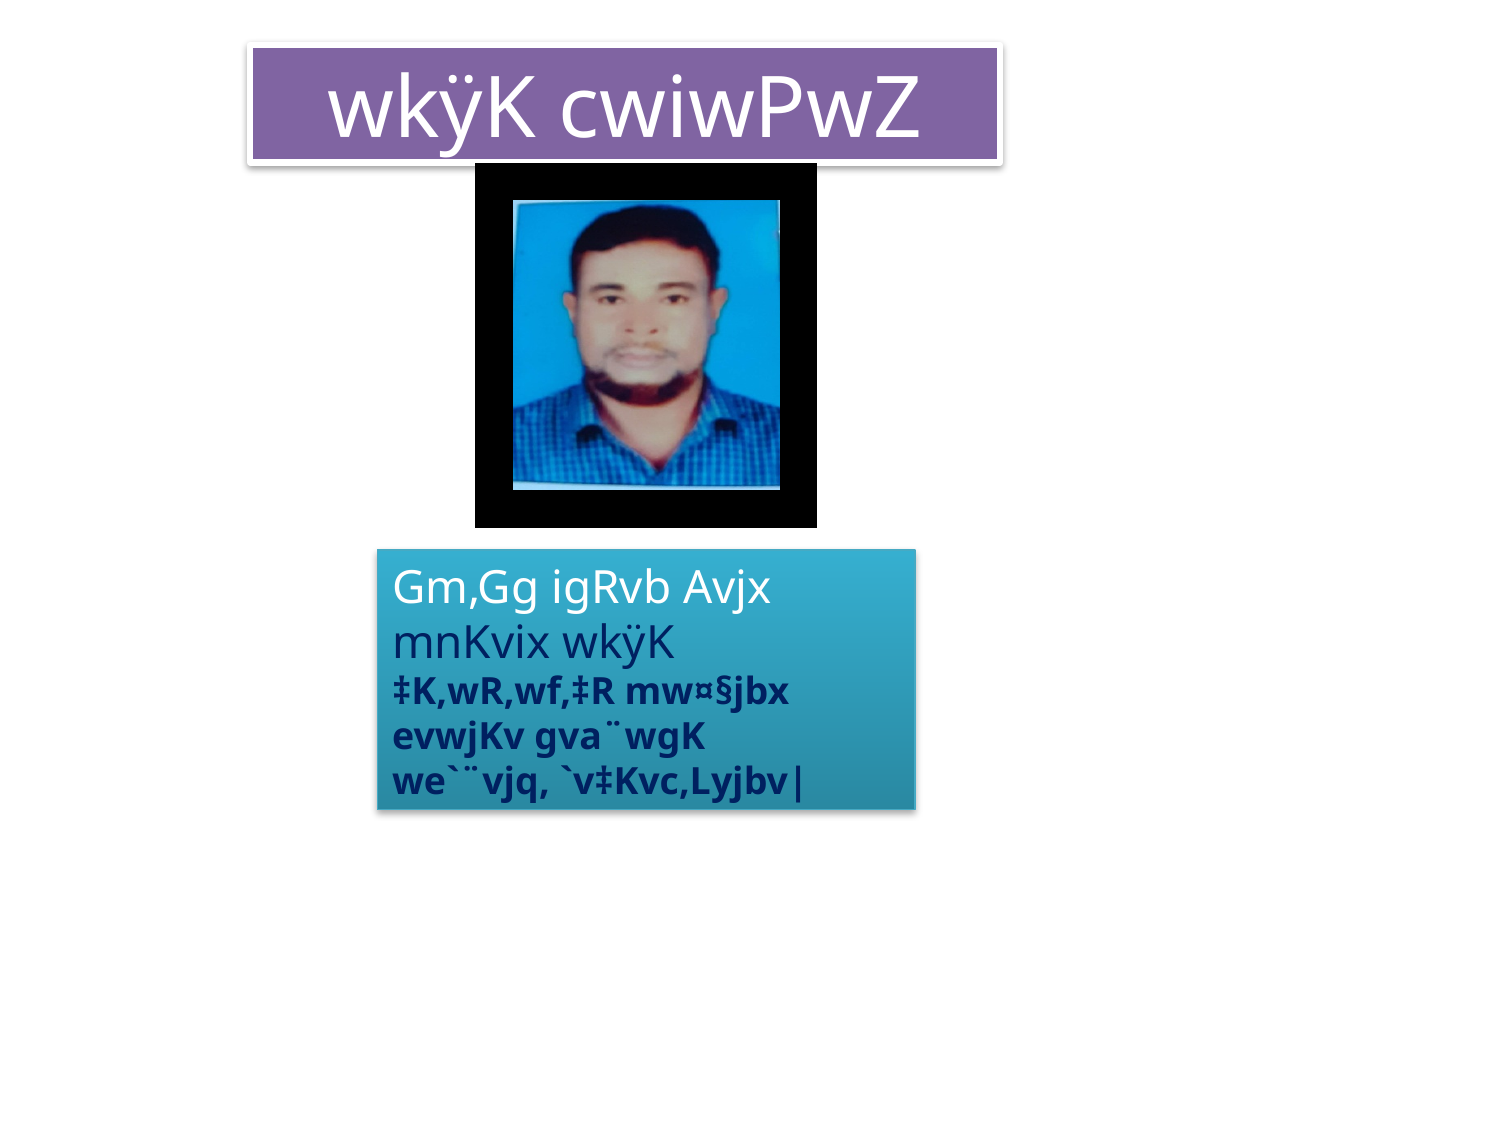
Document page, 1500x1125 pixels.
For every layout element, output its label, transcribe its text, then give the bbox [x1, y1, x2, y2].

picture [512, 199, 666, 270]
picture [773, 199, 781, 253]
picture [512, 203, 781, 491]
title wkÿK cwiwPwZ [247, 42, 1003, 166]
text_box Gm,Gg igRvb Avjx mnKvix wkÿK ‡K,wR,wf,‡R mw¤§jbx evwjKv gva¨wgK we`¨vjq, `v‡Kvc,Lyjbv| [377, 549, 916, 810]
list [75, 262, 1425, 1005]
